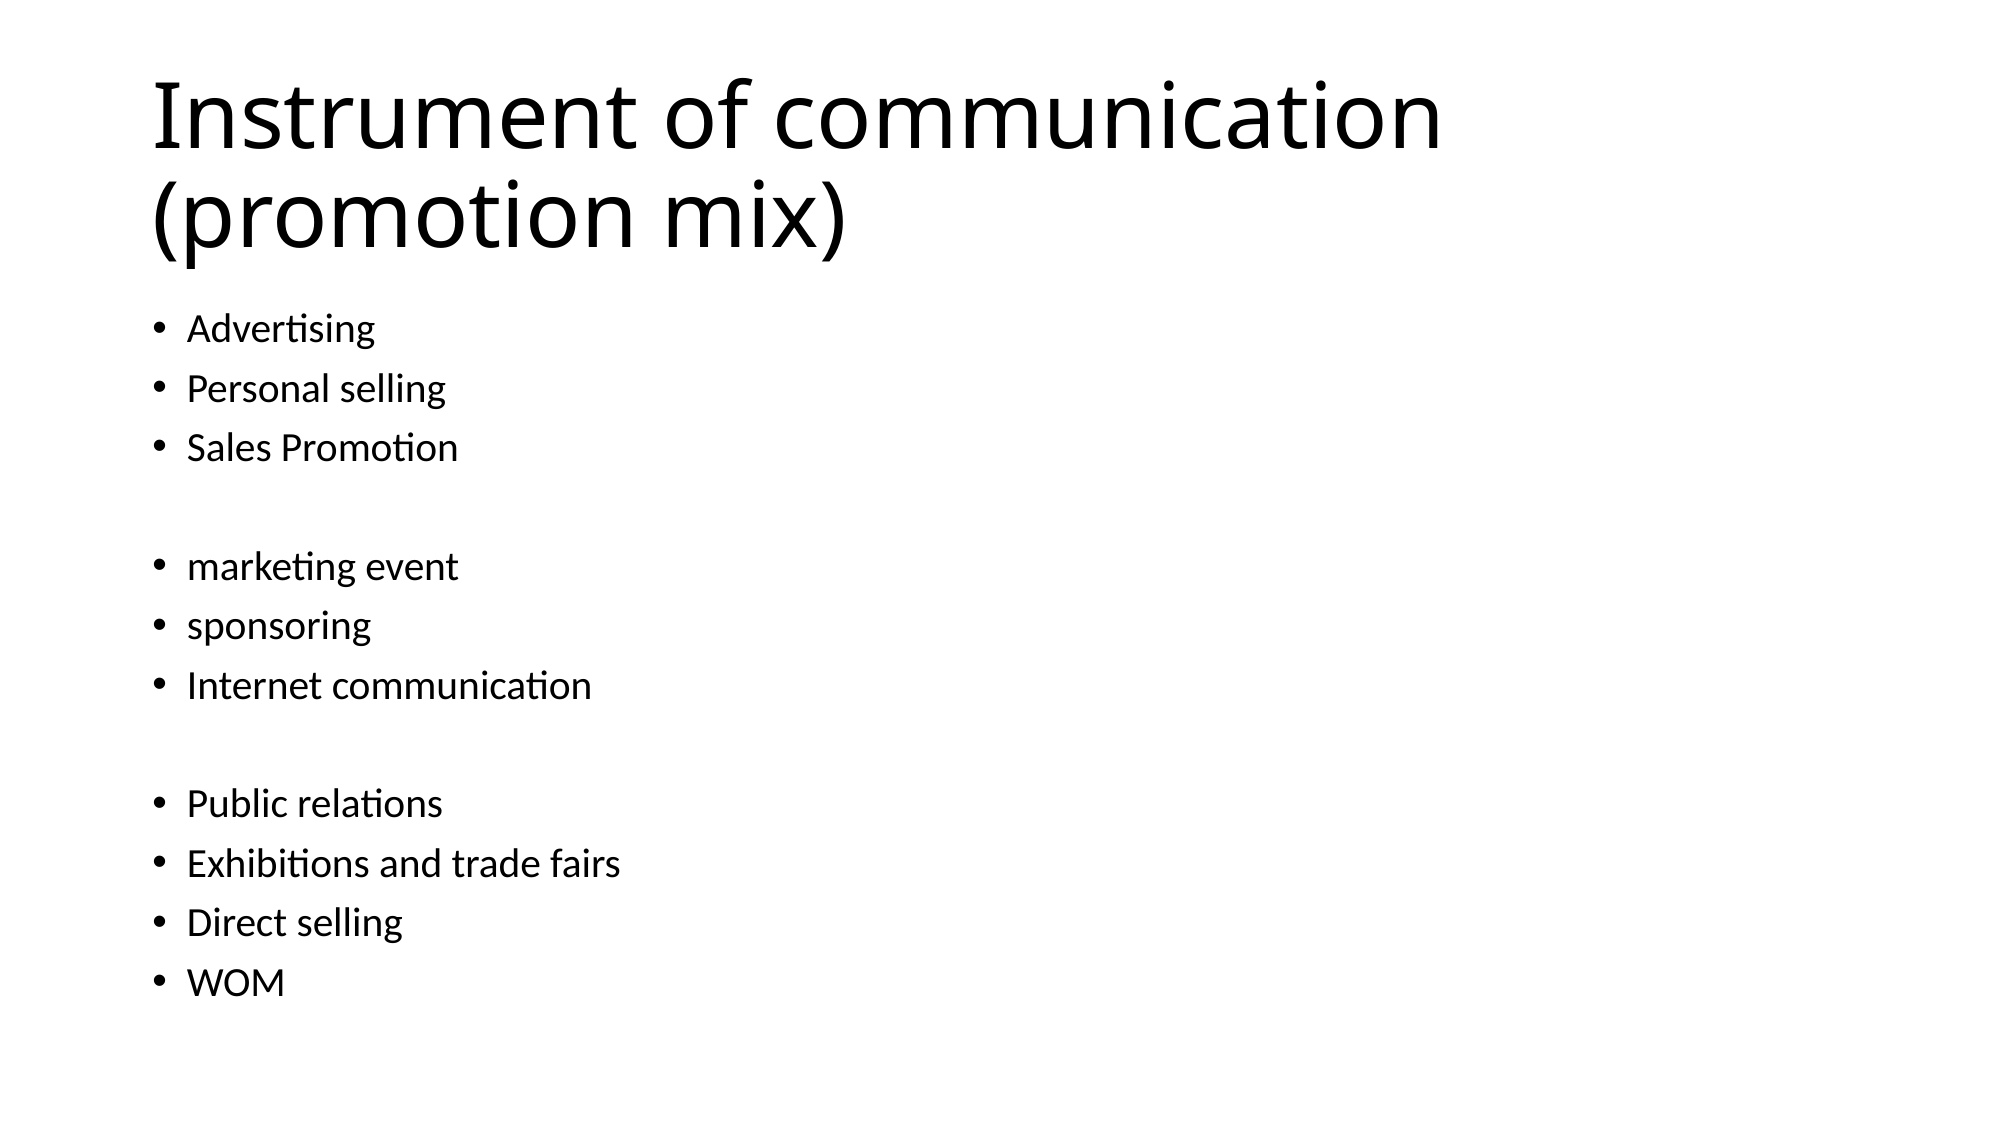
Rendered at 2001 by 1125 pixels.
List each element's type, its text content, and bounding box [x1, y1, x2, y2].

list Advertising Personal selling Sales Promotion marketing event sponsoring Internet communication Public relations Exhibitions and trade fairs Direct selling WOM [137, 299, 1863, 1014]
title Instrument of communication (promotion mix) [137, 59, 1863, 278]
